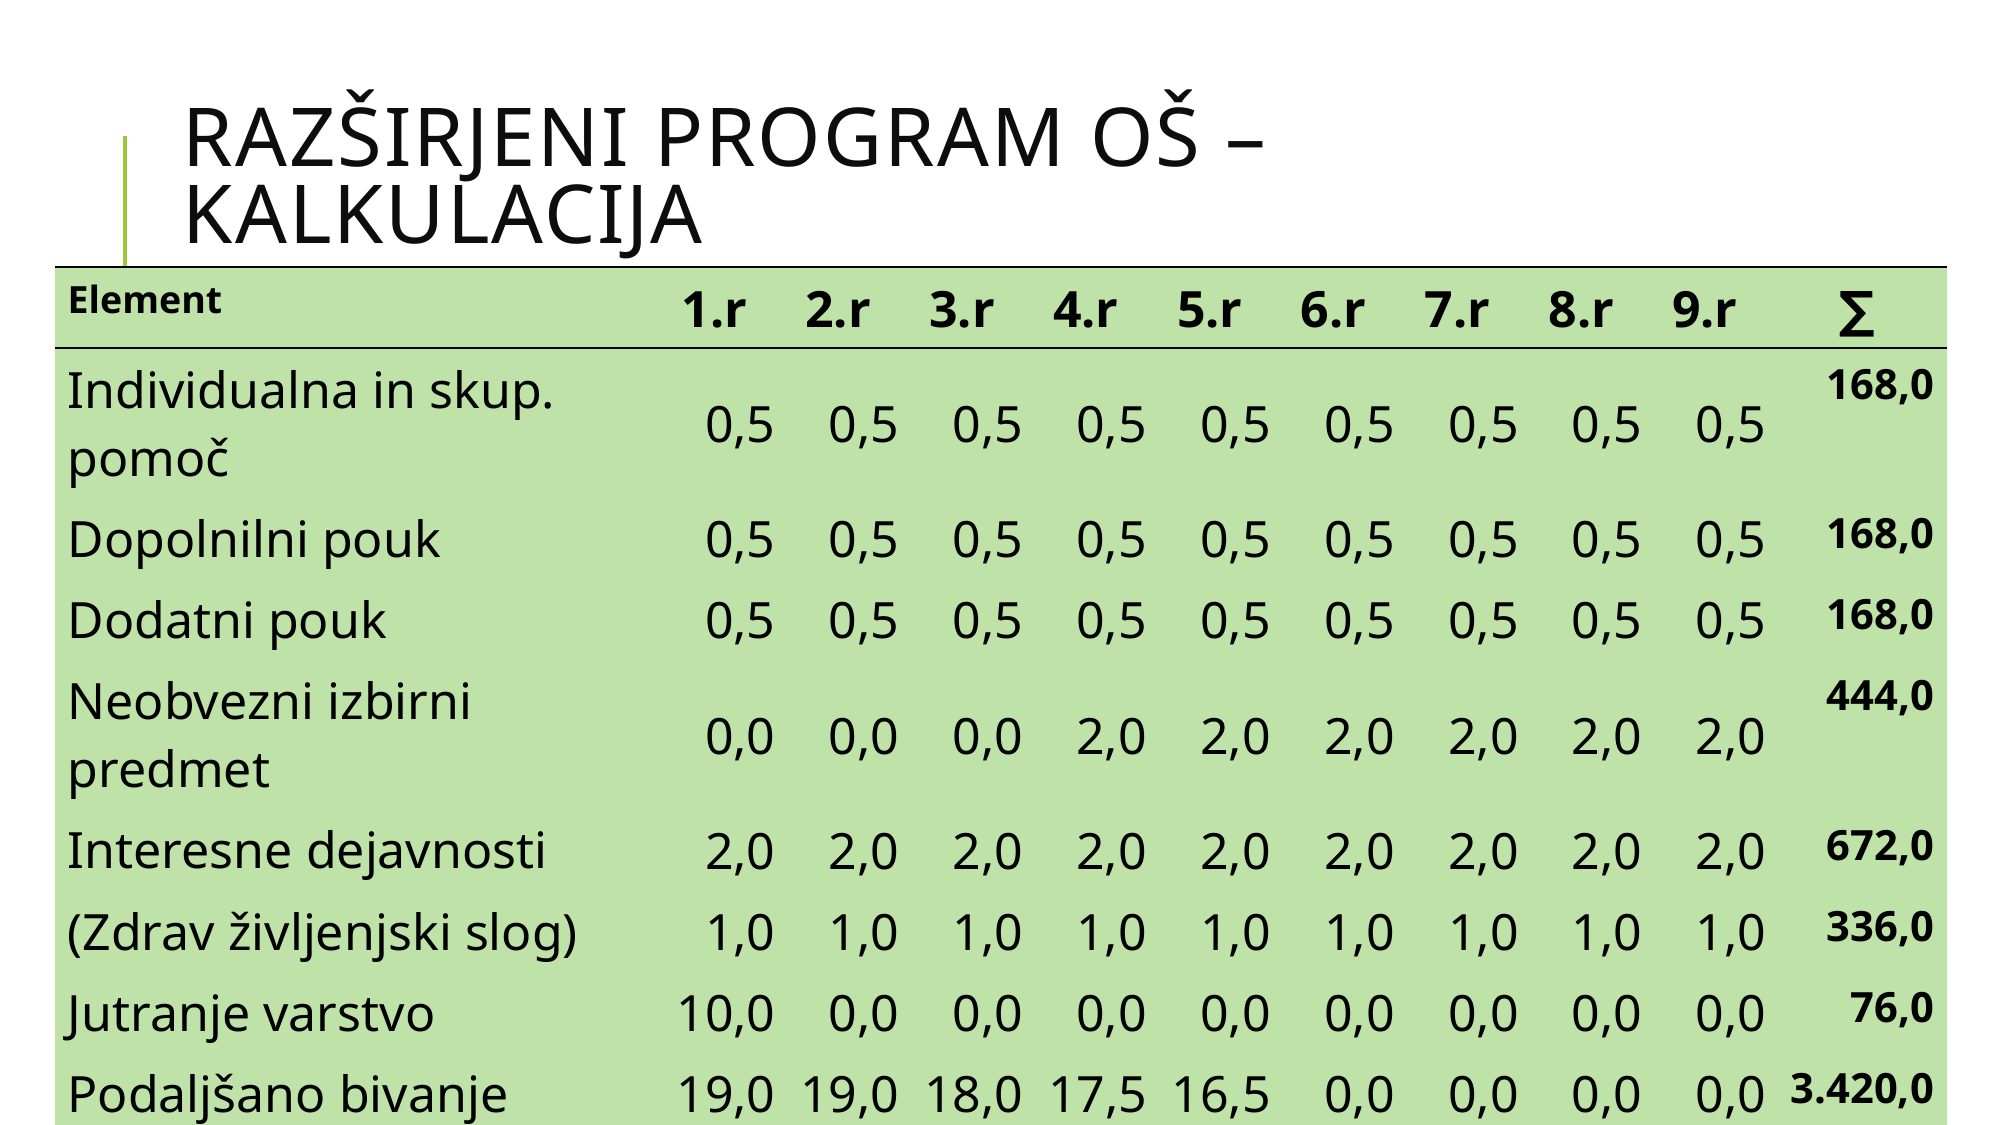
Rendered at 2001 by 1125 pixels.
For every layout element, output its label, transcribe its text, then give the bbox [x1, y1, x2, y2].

table_cell 0,5 [900, 349, 1024, 498]
table_cell 0,5 [1148, 579, 1272, 660]
table_cell 0,5 [1272, 579, 1396, 660]
table_cell 1,0 [1519, 890, 1643, 971]
table_cell 0,0 [900, 660, 1024, 809]
table_cell Dopolnilni pouk [55, 498, 653, 579]
table_cell 19,0 [776, 1052, 900, 1125]
table_cell 0,0 [1396, 1052, 1519, 1125]
table_cell 0,0 [900, 971, 1024, 1052]
table_header 9.r [1643, 268, 1767, 347]
table_cell 1,0 [900, 890, 1024, 971]
table_cell 0,0 [1643, 971, 1767, 1052]
table_cell 0,0 [1519, 1052, 1643, 1125]
title Razširjeni program OŠ – kalkulacija [168, 96, 1763, 266]
table_cell Interesne dejavnosti [55, 809, 653, 890]
table_cell 0,5 [1272, 498, 1396, 579]
table_cell 1,0 [1024, 890, 1148, 971]
table_cell 0,0 [1272, 1052, 1396, 1125]
table_cell 0,5 [1519, 579, 1643, 660]
table_cell 1,0 [1272, 890, 1396, 971]
table_cell 672,0 [1767, 809, 1947, 890]
table_cell 10,0 [653, 971, 776, 1052]
table_cell Neobvezni izbirni predmet [55, 660, 653, 809]
table_cell 2,0 [1272, 660, 1396, 809]
table_cell 0,5 [1519, 498, 1643, 579]
table_cell 1,0 [1148, 890, 1272, 971]
table_cell 0,5 [1396, 579, 1519, 660]
table_cell 2,0 [1519, 660, 1643, 809]
table_cell 0,0 [1024, 971, 1148, 1052]
table_cell 0,5 [1643, 349, 1767, 498]
table_cell 2,0 [1519, 809, 1643, 890]
table_cell 0,5 [1272, 349, 1396, 498]
table_cell 0,0 [1519, 971, 1643, 1052]
table_cell Individualna in skup. pomoč [55, 349, 653, 498]
table_cell 2,0 [1643, 809, 1767, 890]
table_cell 3.420,0 [1767, 1052, 1947, 1125]
table_cell 2,0 [1024, 660, 1148, 809]
table_cell 2,0 [653, 809, 776, 890]
table_cell 0,5 [1024, 349, 1148, 498]
table_cell 0,5 [1396, 349, 1519, 498]
table_cell 0,0 [1643, 1052, 1767, 1125]
table_cell 0,5 [776, 579, 900, 660]
table_cell Dodatni pouk [55, 579, 653, 660]
table_cell 168,0 [1767, 579, 1947, 660]
table_cell 0,5 [900, 579, 1024, 660]
table_cell 2,0 [776, 809, 900, 890]
table_header Element [55, 268, 653, 347]
table_cell 0,5 [1024, 498, 1148, 579]
table_cell 0,0 [653, 660, 776, 809]
table_cell 0,0 [776, 971, 900, 1052]
table_cell 0,0 [1396, 971, 1519, 1052]
table_cell 0,5 [1519, 349, 1643, 498]
table_cell 2,0 [1643, 660, 1767, 809]
table_cell 0,5 [776, 498, 900, 579]
table_cell 0,0 [1148, 971, 1272, 1052]
table_cell 0,5 [776, 349, 900, 498]
table_cell 168,0 [1767, 349, 1947, 498]
table_cell 0,5 [900, 498, 1024, 579]
table_cell 0,5 [1148, 498, 1272, 579]
table_cell 2,0 [1024, 809, 1148, 890]
table_cell 0,5 [1396, 498, 1519, 579]
table_header 6.r [1272, 268, 1396, 347]
table_cell 1,0 [1643, 890, 1767, 971]
table_cell 336,0 [1767, 890, 1947, 971]
table_header 8.r [1519, 268, 1643, 347]
table_header 5.r [1148, 268, 1272, 347]
table_cell 1,0 [1396, 890, 1519, 971]
table_cell (Zdrav življenjski slog) [55, 890, 653, 971]
table_cell 0,5 [1643, 579, 1767, 660]
table_header ∑ [1767, 268, 1947, 347]
table_header 4.r [1024, 268, 1148, 347]
table_header 1.r [653, 268, 776, 347]
table_header 2.r [776, 268, 900, 347]
table_cell 0,5 [1148, 349, 1272, 498]
table_cell 2,0 [1148, 809, 1272, 890]
table_cell 0,0 [1272, 971, 1396, 1052]
table_cell Podaljšano bivanje [55, 1052, 653, 1125]
table_cell 2,0 [1396, 809, 1519, 890]
table_cell 1,0 [776, 890, 900, 971]
table_cell 2,0 [1396, 660, 1519, 809]
table_cell 0,0 [776, 660, 900, 809]
table_header 3.r [900, 268, 1024, 347]
table_cell 19,0 [653, 1052, 776, 1125]
table_header 7.r [1396, 268, 1519, 347]
table_cell 76,0 [1767, 971, 1947, 1052]
table_cell 0,5 [1024, 579, 1148, 660]
table_cell 17,5 [1024, 1052, 1148, 1125]
table_cell Jutranje varstvo [55, 971, 653, 1052]
table_cell 0,5 [1643, 498, 1767, 579]
table_cell 0,5 [653, 498, 776, 579]
table_cell 2,0 [900, 809, 1024, 890]
table_cell 0,5 [653, 579, 776, 660]
table_cell 444,0 [1767, 660, 1947, 809]
table_cell 168,0 [1767, 498, 1947, 579]
table_cell 2,0 [1272, 809, 1396, 890]
table_cell 1,0 [653, 890, 776, 971]
table_cell 0,5 [653, 349, 776, 498]
table_cell 2,0 [1148, 660, 1272, 809]
table_cell 16,5 [1148, 1052, 1272, 1125]
table_cell 18,0 [900, 1052, 1024, 1125]
